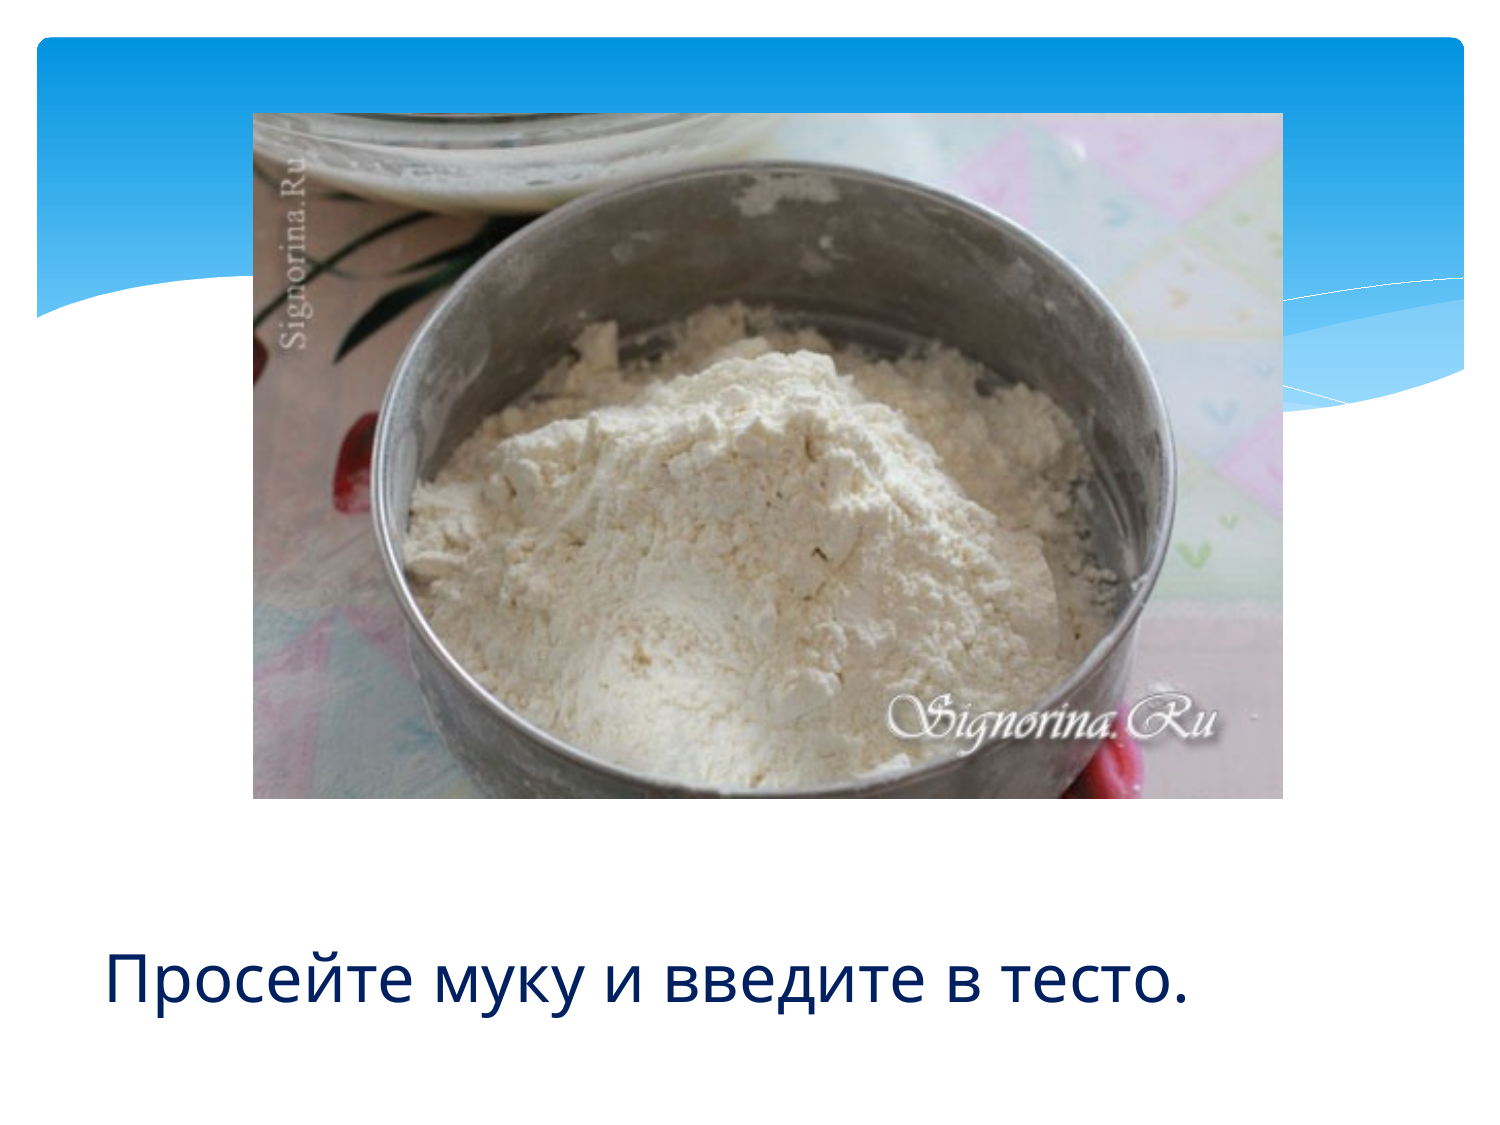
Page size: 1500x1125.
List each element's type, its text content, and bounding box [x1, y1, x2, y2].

picture [253, 113, 1283, 799]
list Просейте муку и введите в тесто. [88, 928, 1439, 1088]
